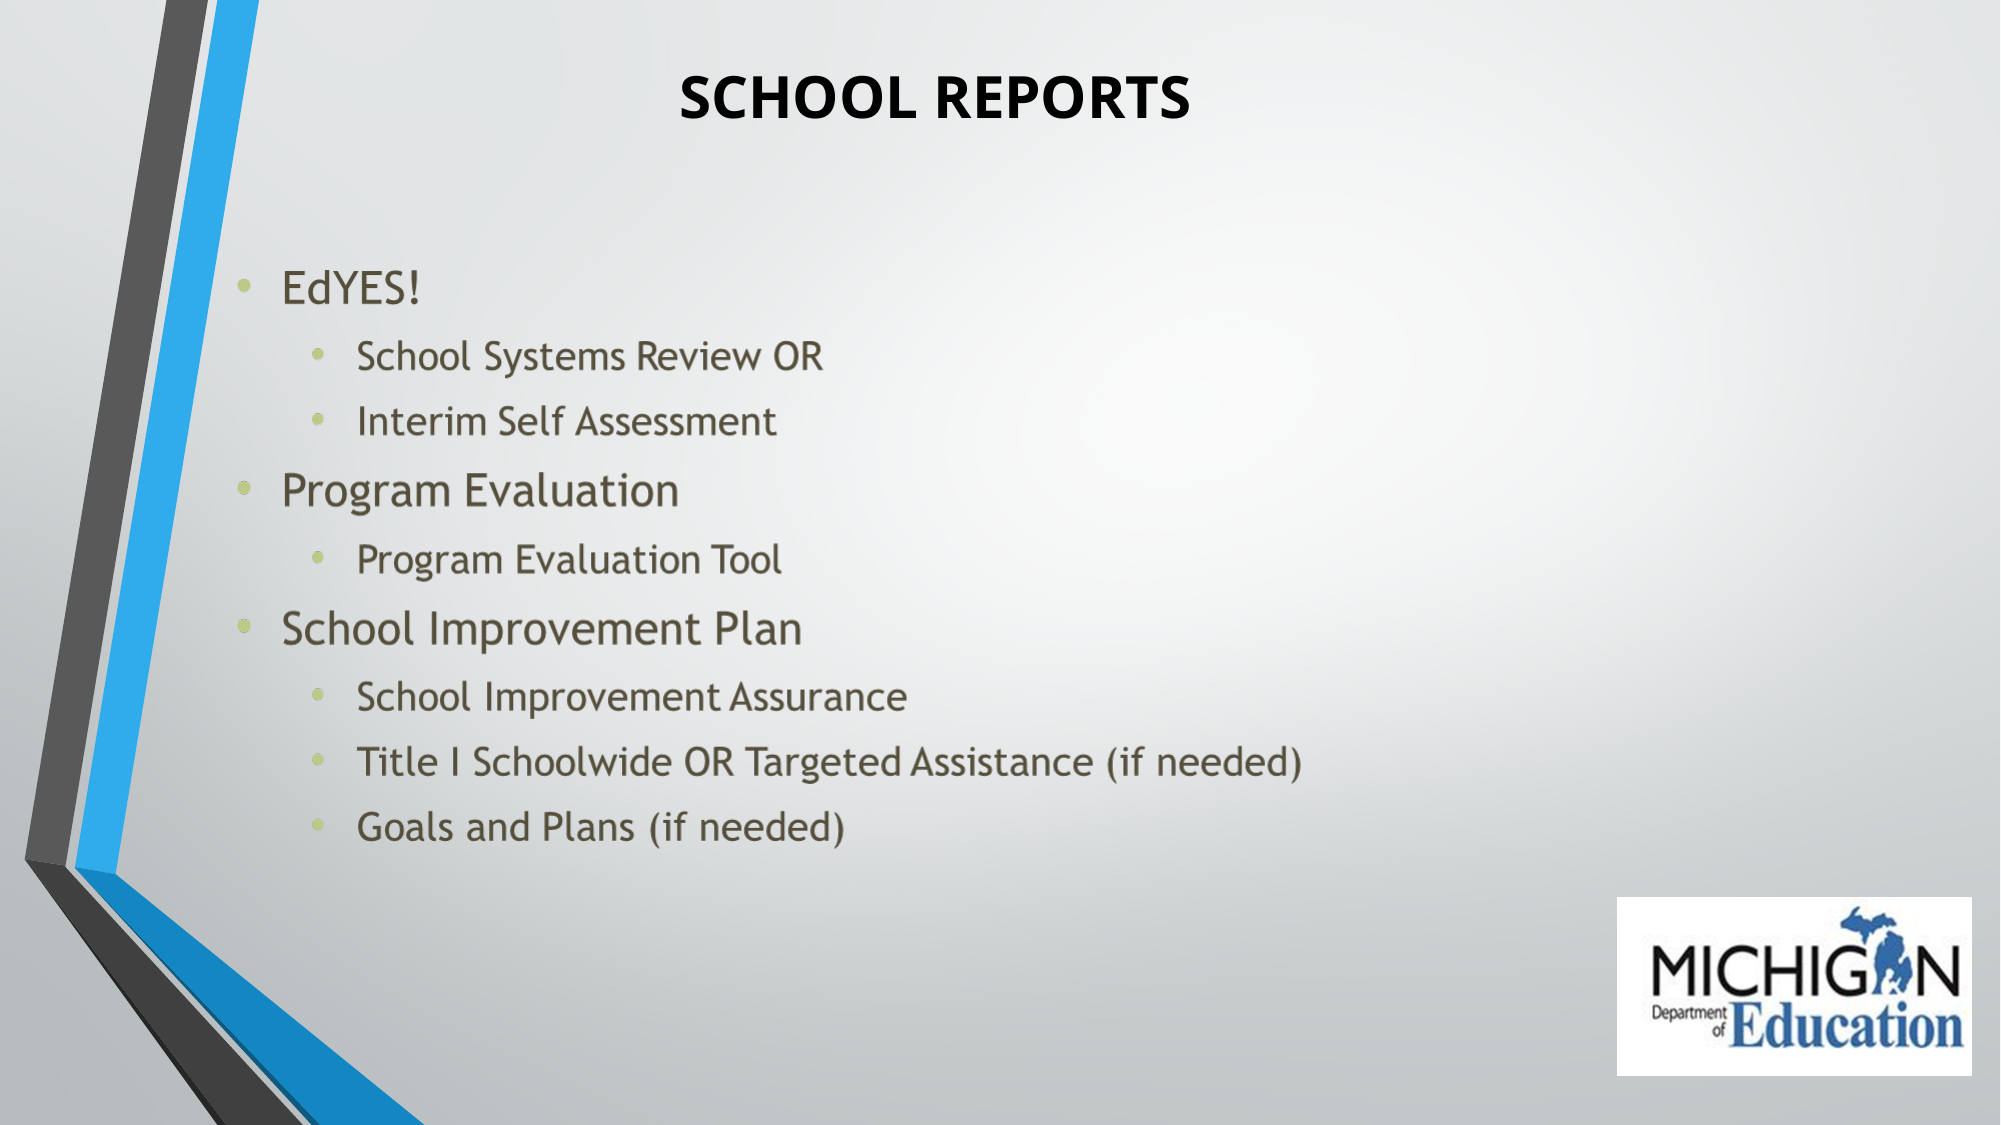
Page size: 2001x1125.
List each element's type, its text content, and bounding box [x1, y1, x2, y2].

text_box SCHOOL REPORTS [334, 52, 1537, 138]
picture [205, 240, 1795, 885]
picture [1617, 897, 1972, 1076]
